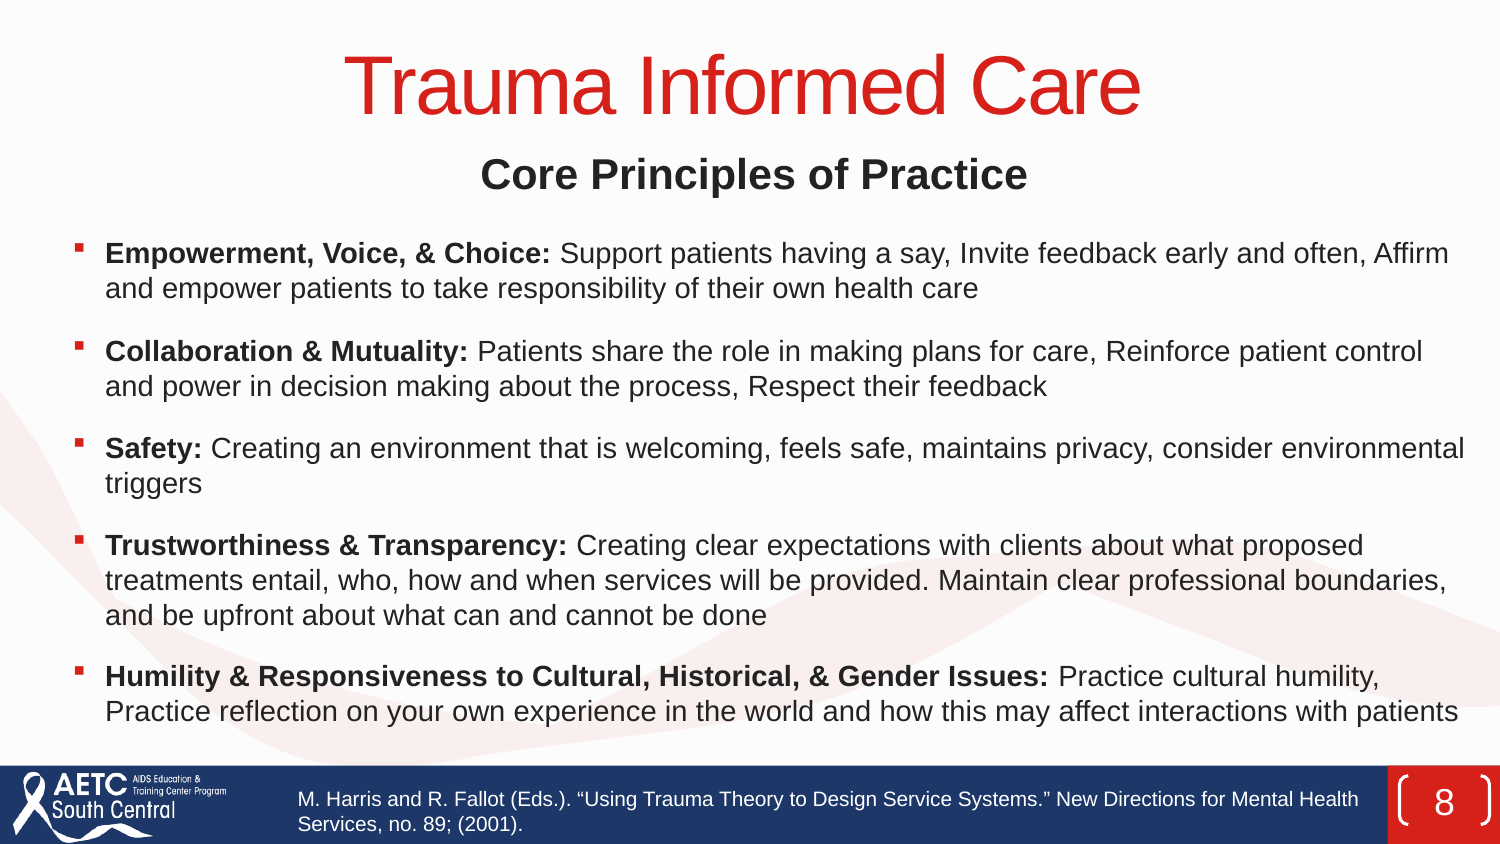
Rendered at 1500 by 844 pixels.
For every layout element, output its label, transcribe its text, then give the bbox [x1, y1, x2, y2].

slide_number 8 [1401, 776, 1492, 826]
text_box M. Harris and R. Fallot (Eds.). “Using Trauma Theory to Design Service Systems.” New Directions for Mental Health Services, no. 89; (2001). [282, 777, 1433, 843]
picture [12, 776, 227, 844]
title Trauma Informed Care [325, 3, 1163, 139]
text_box Core Principles of Practice Empowerment, Voice, & Choice: Support patients having a say, Invite feedback early and often, Affirm and empower patients to take responsibility of their own health care Collaboration & Mutuality: Patients share the role in making plans for care, Reinforce patient control and power in decision making about the process, Respect their feedback Safety: Creating an environment that is welcoming, feels safe, maintains privacy, consider environmental triggers Trustworthiness & Transparency: Creating clear expectations with clients about what proposed treatments entail, who, how and when services will be provided. Maintain clear professional boundaries, and be upfront about what can and cannot be done Humility & Responsiveness to Cultural, Historical, & Gender Issues: Practice cultural humility, Practice reflection on your own experience in the world and how this may affect interactions with patients [0, 139, 1489, 776]
